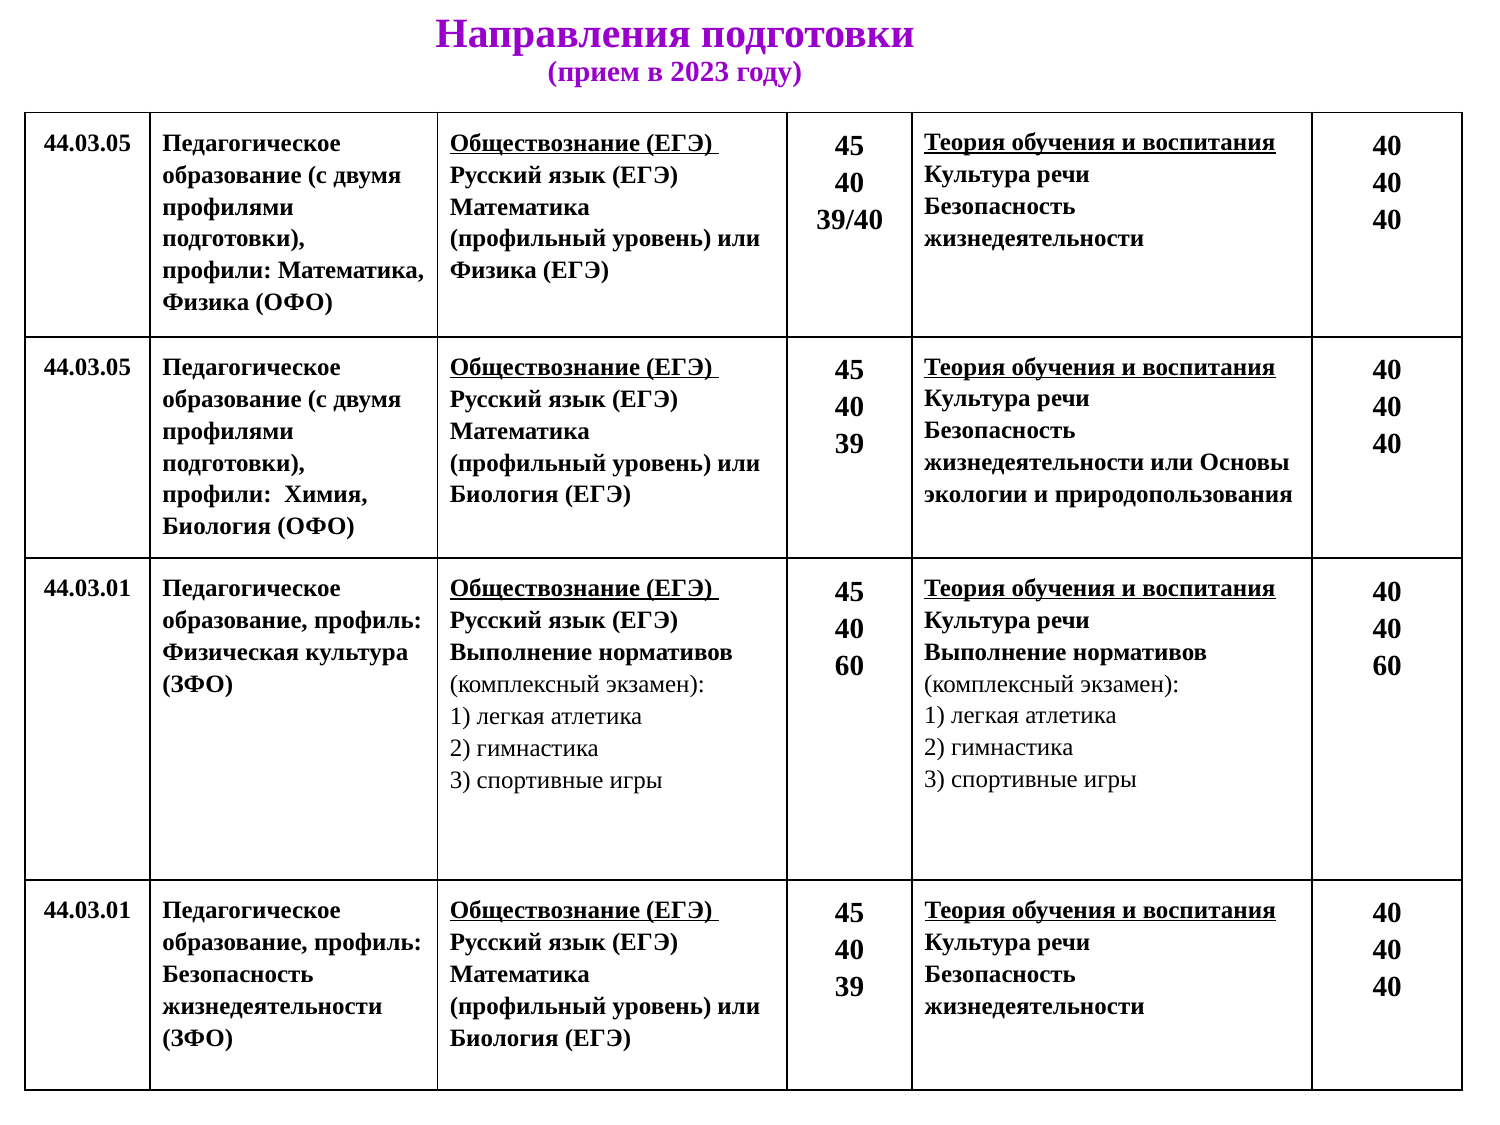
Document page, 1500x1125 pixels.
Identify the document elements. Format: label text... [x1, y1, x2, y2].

table_header Теория обучения и воспитания Культура речи Безопасность жизнедеятельности [913, 113, 1311, 336]
table_cell Обществознание (ЕГЭ) Русский язык (ЕГЭ) Выполнение нормативов (комплексный экзамен): 1) легкая атлетика 2) гимнастика 3) спортивные игры [438, 559, 786, 879]
table_cell 44.03.01 [26, 881, 149, 1089]
table_cell 44.03.05 [26, 338, 149, 557]
table_cell Педагогическое образование (с двумя профилями подготовки), профили: Химия, Биология (ОФО) [151, 338, 437, 557]
table_cell 40 40 40 [1313, 338, 1461, 557]
table_cell Теория обучения и воспитания Культура речи Выполнение нормативов (комплексный экзамен): 1) легкая атлетика 2) гимнастика 3) спортивные игры [913, 559, 1311, 879]
table_cell Обществознание (ЕГЭ) Русский язык (ЕГЭ) Математика (профильный уровень) или Биология (ЕГЭ) [438, 338, 786, 557]
table_header 45 40 39/40 [788, 113, 911, 336]
table_header 44.03.05 [26, 113, 149, 336]
table_header Обществознание (ЕГЭ) Русский язык (ЕГЭ) Математика (профильный уровень) или Физика (ЕГЭ) [438, 113, 786, 336]
table_cell Теория обучения и воспитания Культура речи Безопасность жизнедеятельности или Основы экологии и природопользования [913, 338, 1311, 557]
table_cell 45 40 39 [788, 881, 911, 1089]
table_cell Обществознание (ЕГЭ) Русский язык (ЕГЭ) Математика (профильный уровень) или Биология (ЕГЭ) [438, 881, 786, 1089]
table_header Педагогическое образование (с двумя профилями подготовки), профили: Математика, Физика (ОФО) [151, 113, 437, 336]
table_header 40 40 40 [1313, 113, 1461, 336]
table_cell Педагогическое образование, профиль: Физическая культура (ЗФО) [151, 559, 437, 879]
table_cell Педагогическое образование, профиль: Безопасность жизнедеятельности (ЗФО) [151, 881, 437, 1089]
table_cell Теория обучения и воспитания Культура речи Безопасность жизнедеятельности [913, 881, 1311, 1089]
table_cell 44.03.01 [26, 559, 149, 879]
table_cell 45 40 39 [788, 338, 911, 557]
text_box Направления подготовки (прием в 2023 году) [12, 12, 1338, 88]
table_cell 45 40 60 [788, 559, 911, 879]
table_cell 40 40 40 [1313, 881, 1461, 1089]
table_cell 40 40 60 [1313, 559, 1461, 879]
